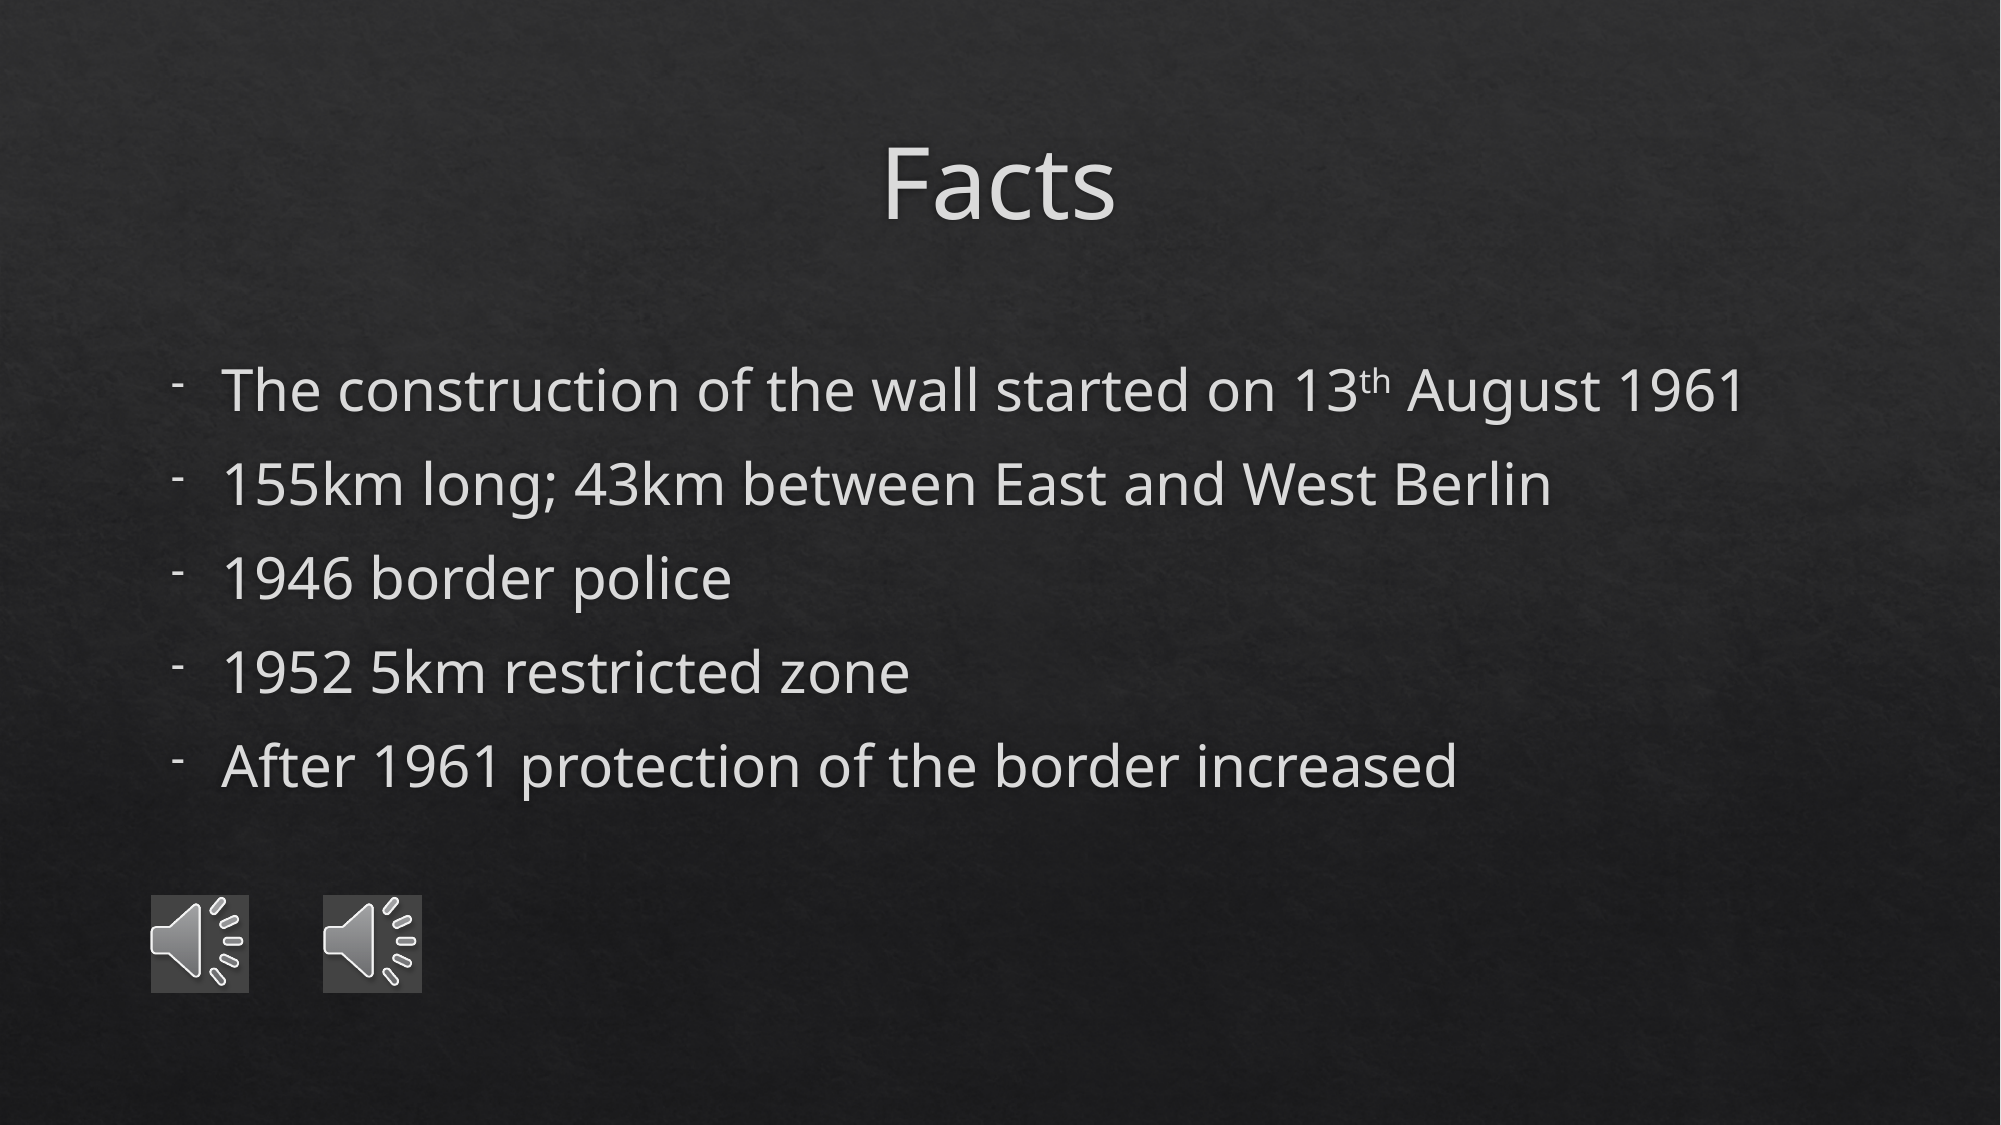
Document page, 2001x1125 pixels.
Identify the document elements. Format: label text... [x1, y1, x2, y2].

picture [322, 893, 423, 995]
title Facts [149, 99, 1849, 260]
list The construction of the wall started on 13th August 1961 155km long; 43km between East and West Berlin 1946 border police 1952 5km restricted zone After 1961 protection of the border increased [149, 345, 1849, 858]
picture [149, 893, 251, 995]
